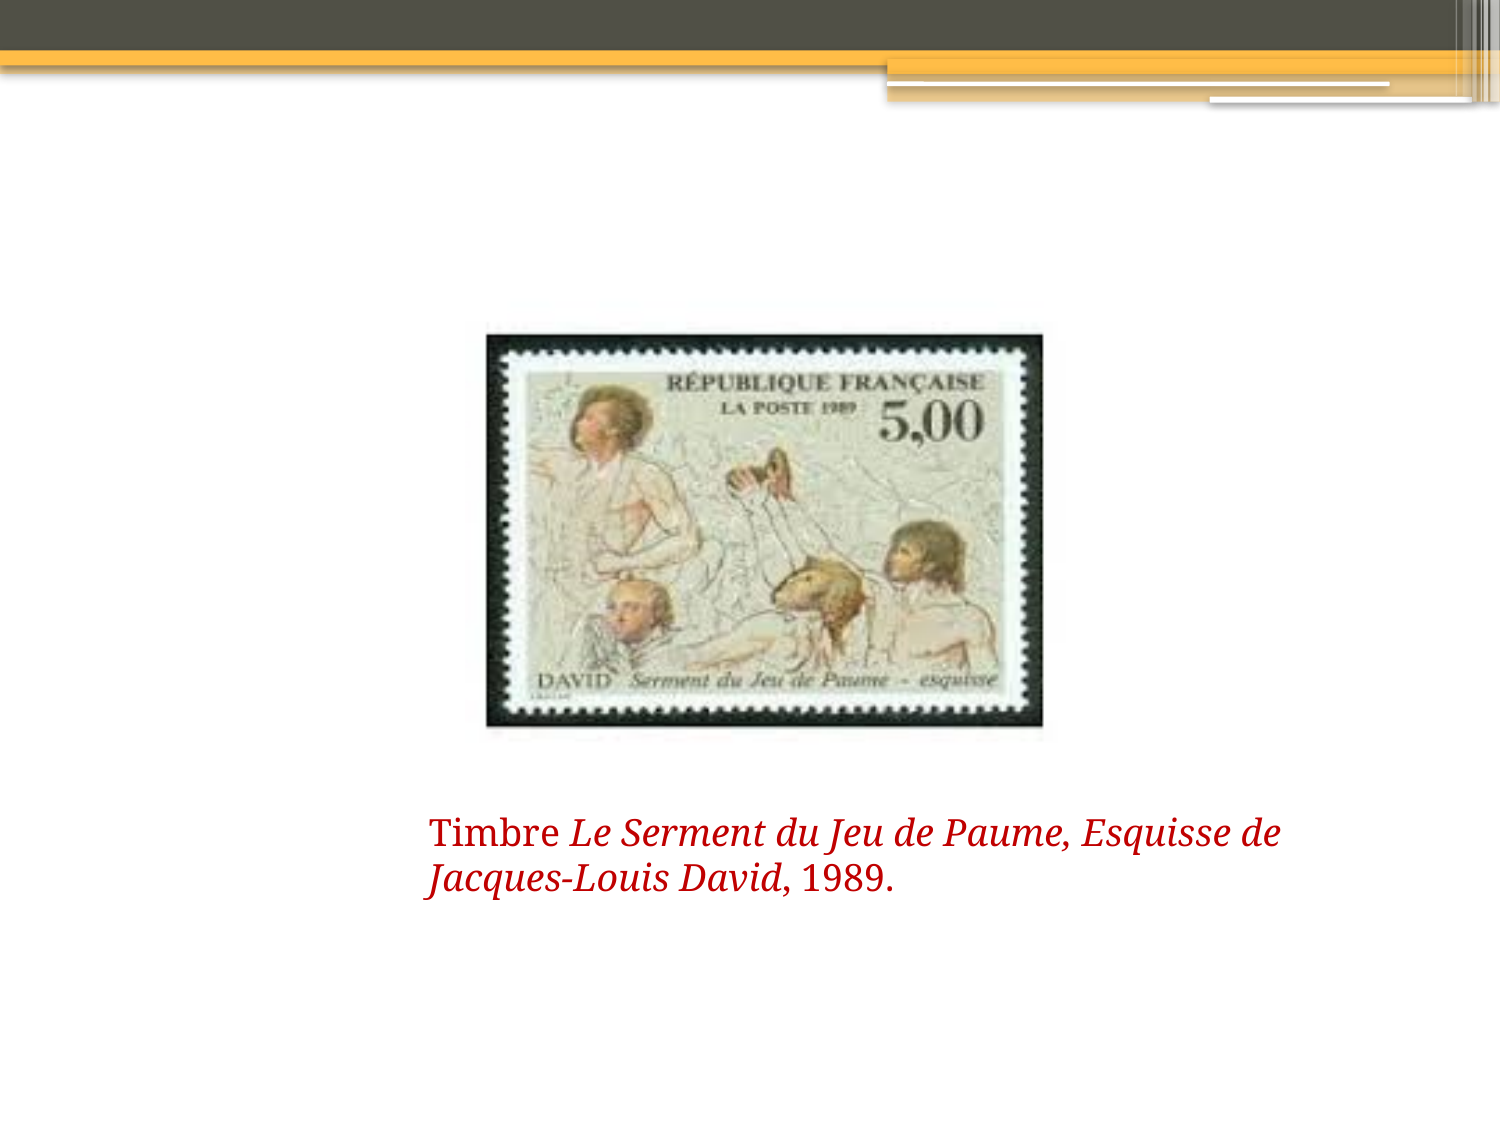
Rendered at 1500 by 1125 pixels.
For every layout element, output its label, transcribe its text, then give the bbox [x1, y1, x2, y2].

text_box Timbre Le Serment du Jeu de Paume, Esquisse de Jacques-Louis David, 1989. [414, 801, 1413, 907]
picture [465, 263, 1066, 803]
